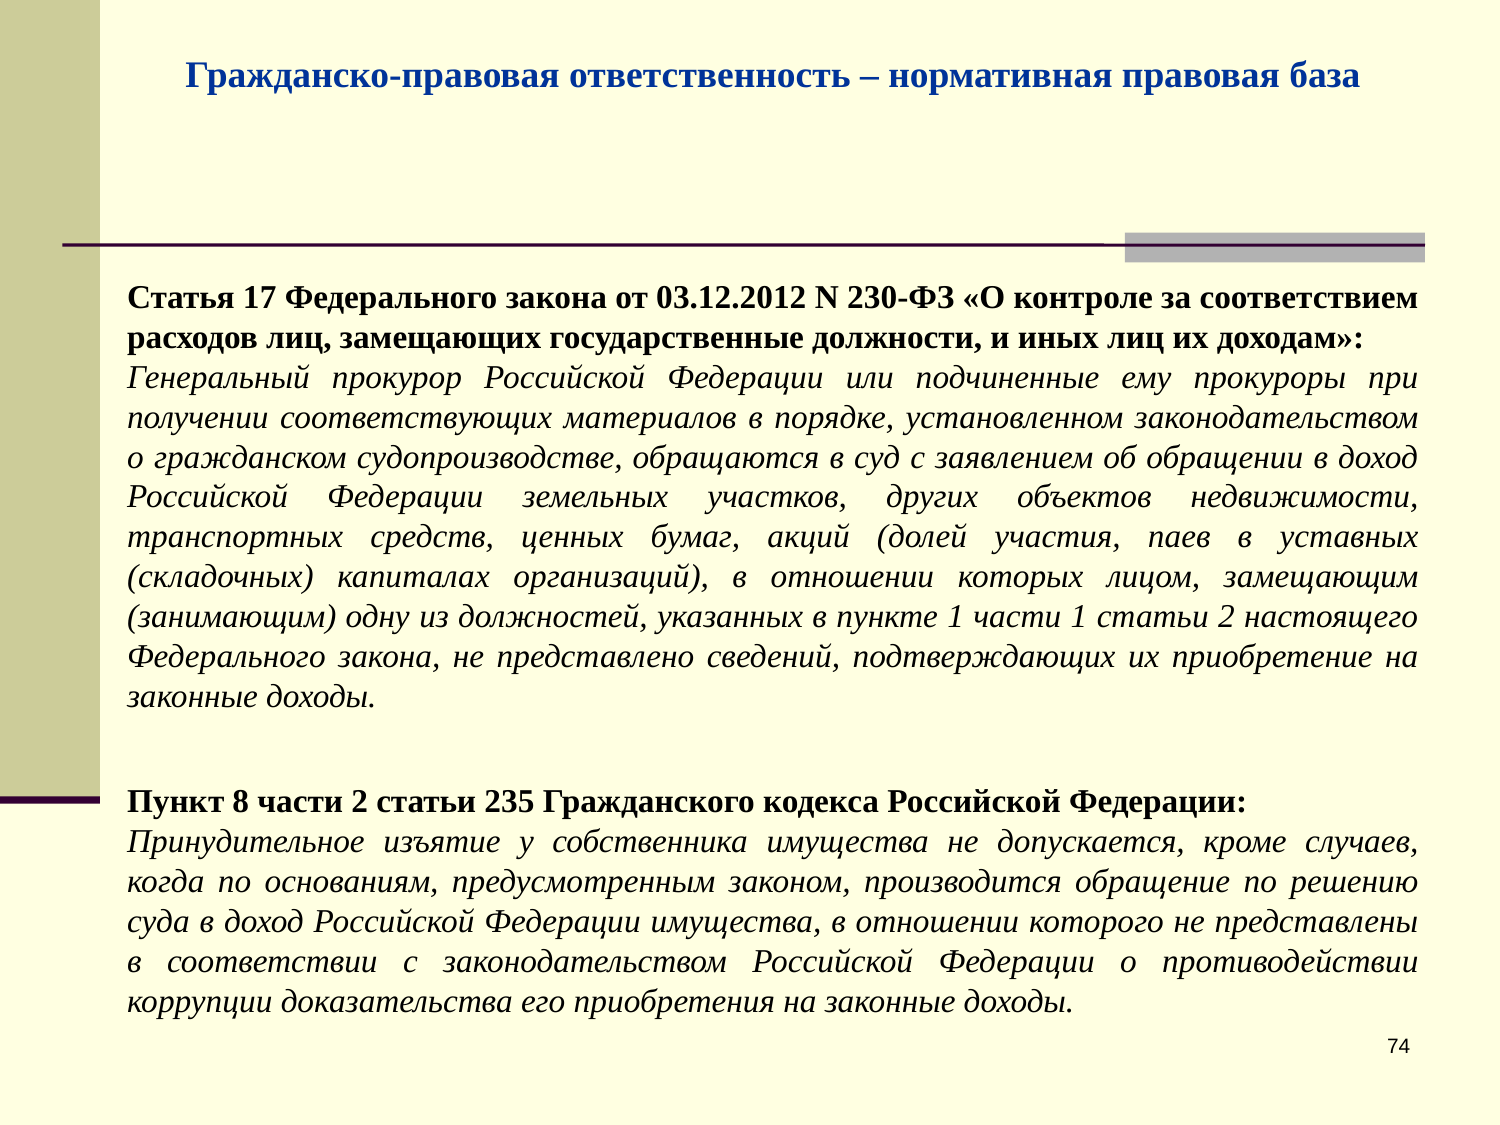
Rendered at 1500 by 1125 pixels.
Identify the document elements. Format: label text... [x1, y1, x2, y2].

text_box Статья 17 Федерального закона от 03.12.2012 N 230-ФЗ «О контроле за соответствием расходов лиц, замещающих государственные должности, и иных лиц их доходам»: Генеральный прокурор Российской Федерации или подчиненные ему прокуроры при получении соответствующих материалов в порядке, установленном законодательством о гражданском судопроизводстве, обращаются в суд с заявлением об обращении в доход Российской Федерации земельных участков, других объектов недвижимости, транспортных средств, ценных бумаг, акций (долей участия, паев в уставных (складочных) капиталах организаций), в отношении которых лицом, замещающим (занимающим) одну из должностей, указанных в пункте 1 части 1 статьи 2 настоящего Федерального закона, не представлено сведений, подтверждающих их приобретение на законные доходы. Пункт 8 части 2 статьи 235 Гражданского кодекса Российской Федерации: Принудительное изъятие у собственника имущества не допускается, кроме случаев, когда по основаниям, предусмотренным законом, производится обращение по решению суда в доход Российской Федерации имущества, в отношении которого не представлены в соответствии с законодательством Российской Федерации о противодействии коррупции доказательства его приобретения на законные доходы. [112, 267, 1436, 1026]
text_box Гражданско-правовая ответственность – нормативная правовая база [123, 42, 1424, 103]
slide_number 74 [1112, 1026, 1426, 1101]
